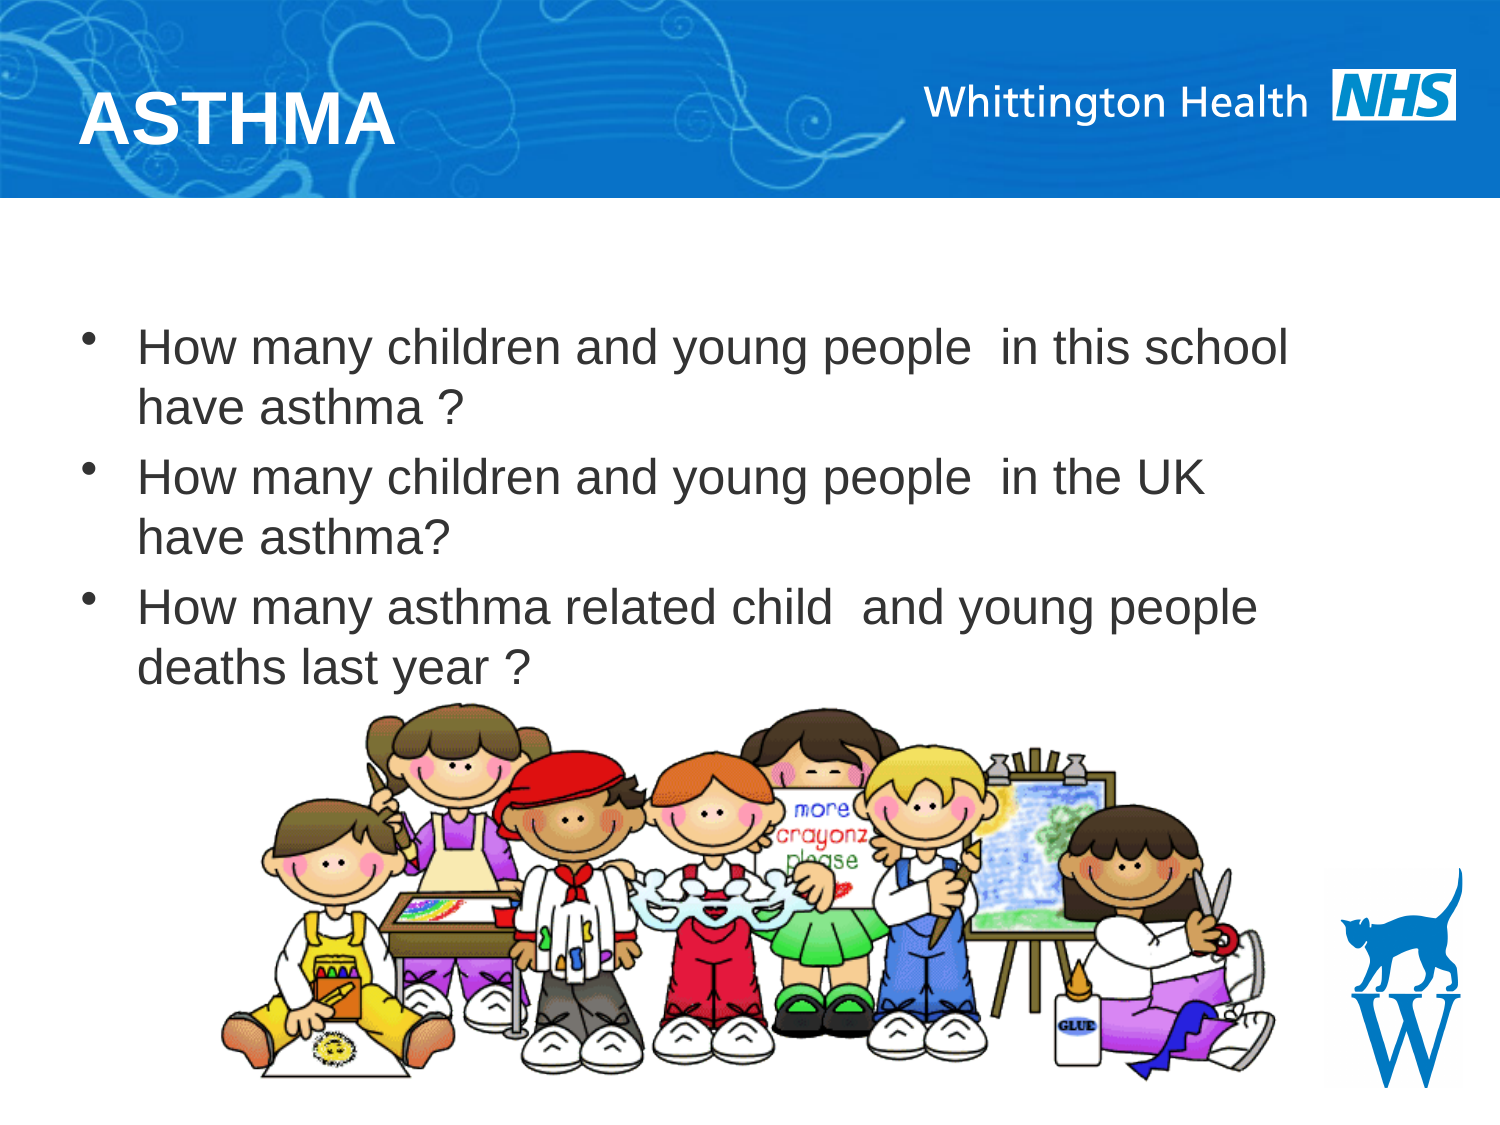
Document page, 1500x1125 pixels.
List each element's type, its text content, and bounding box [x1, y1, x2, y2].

title ASTHMA [62, 62, 1188, 188]
picture [215, 692, 1285, 1087]
picture [1324, 868, 1463, 1088]
picture [0, 0, 1500, 198]
list How many children and young people in this school have asthma ? How many children and young people in the UK have asthma? How many asthma related child and young people deaths last year ? [65, 306, 1341, 941]
